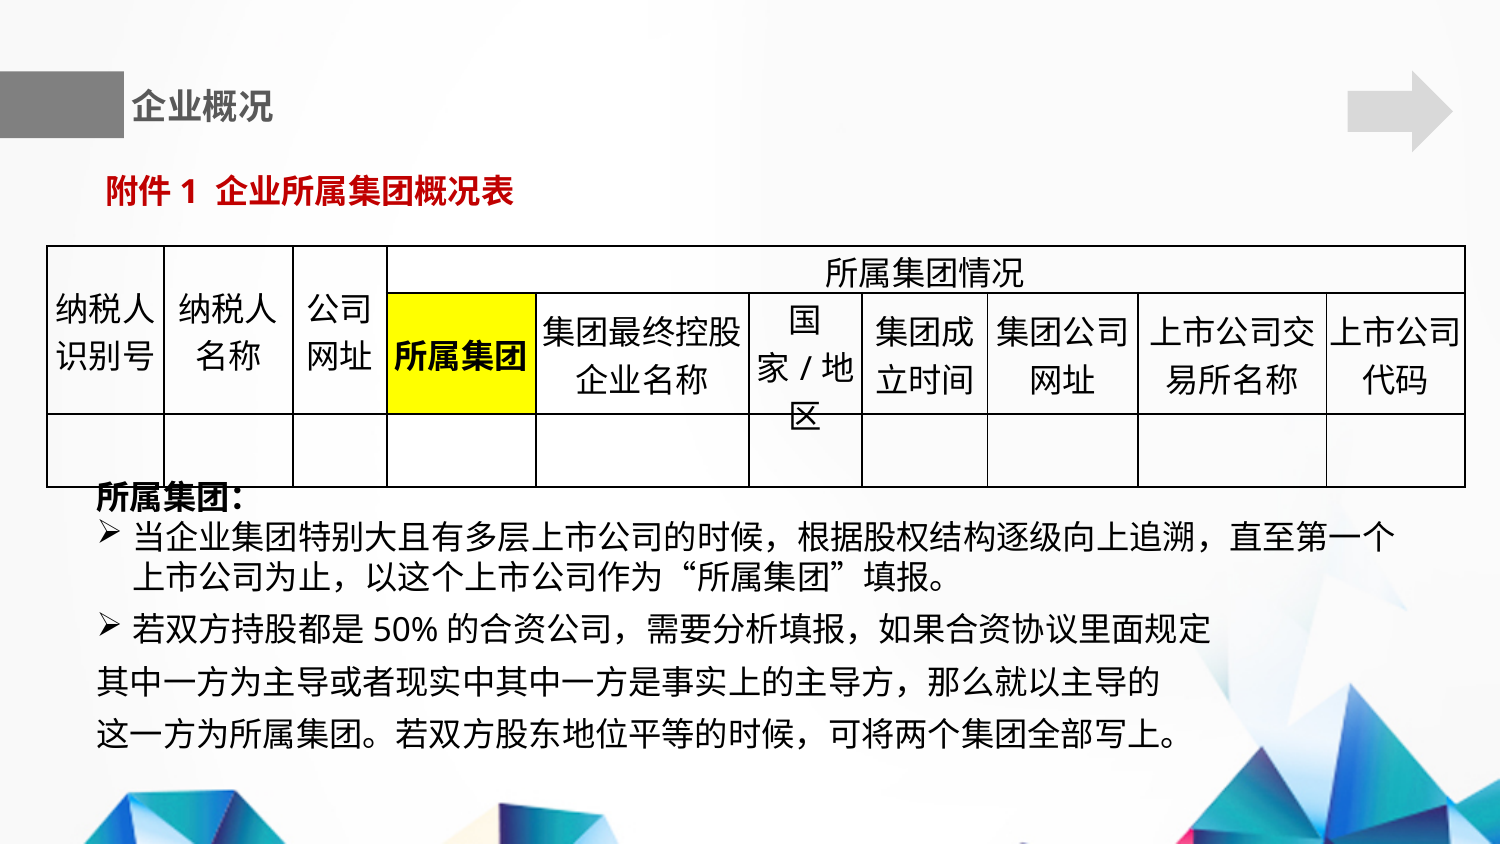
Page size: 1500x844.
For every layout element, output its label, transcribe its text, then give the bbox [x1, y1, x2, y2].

table_cell 所属集团 [388, 294, 535, 413]
table_cell 国家/地区 [750, 294, 861, 413]
text_box 所属集团： 当企业集团特别大且有多层上市公司的时候，根据股权结构逐级向上追溯，直至第一个上市公司为止，以这个上市公司作为“所属集团”填报。 若双方持股都是50%的合资公司，需要分析填报，如果合资协议里面规定 其中一方为主导或者现实中其中一方是事实上的主导方，那么就以主导的 这一方为所属集团。若双方股东地位平等的时候，可将两个集团全部写上。 [81, 468, 1418, 761]
table_cell [1139, 415, 1326, 468]
text_box [1346, 69, 1454, 154]
text_box 企业概况 [117, 70, 417, 141]
table_cell [388, 415, 535, 468]
table_cell 集团最终控股企业名称 [537, 294, 748, 413]
text_box 附件1 企业所属集团概况表 [23, 150, 1137, 218]
picture [0, 0, 1500, 844]
table_header 公司网址 [294, 247, 386, 413]
table_cell [863, 415, 987, 468]
table_cell [1327, 415, 1464, 486]
table_header 纳税人识别号 [48, 247, 163, 413]
table_header 所属集团情况 [388, 247, 1464, 292]
table_cell 上市公司交易所名称 [1139, 294, 1326, 413]
table_cell 集团公司网址 [988, 294, 1137, 413]
table_cell 集团成立时间 [863, 294, 987, 413]
table_cell [537, 415, 748, 468]
table_cell [294, 415, 386, 468]
table_cell [988, 415, 1137, 468]
table_cell [750, 415, 861, 468]
table_cell [165, 415, 292, 468]
table_cell [48, 415, 163, 486]
table_cell 上市公司代码 [1327, 294, 1464, 413]
table_header 纳税人名称 [165, 247, 292, 413]
